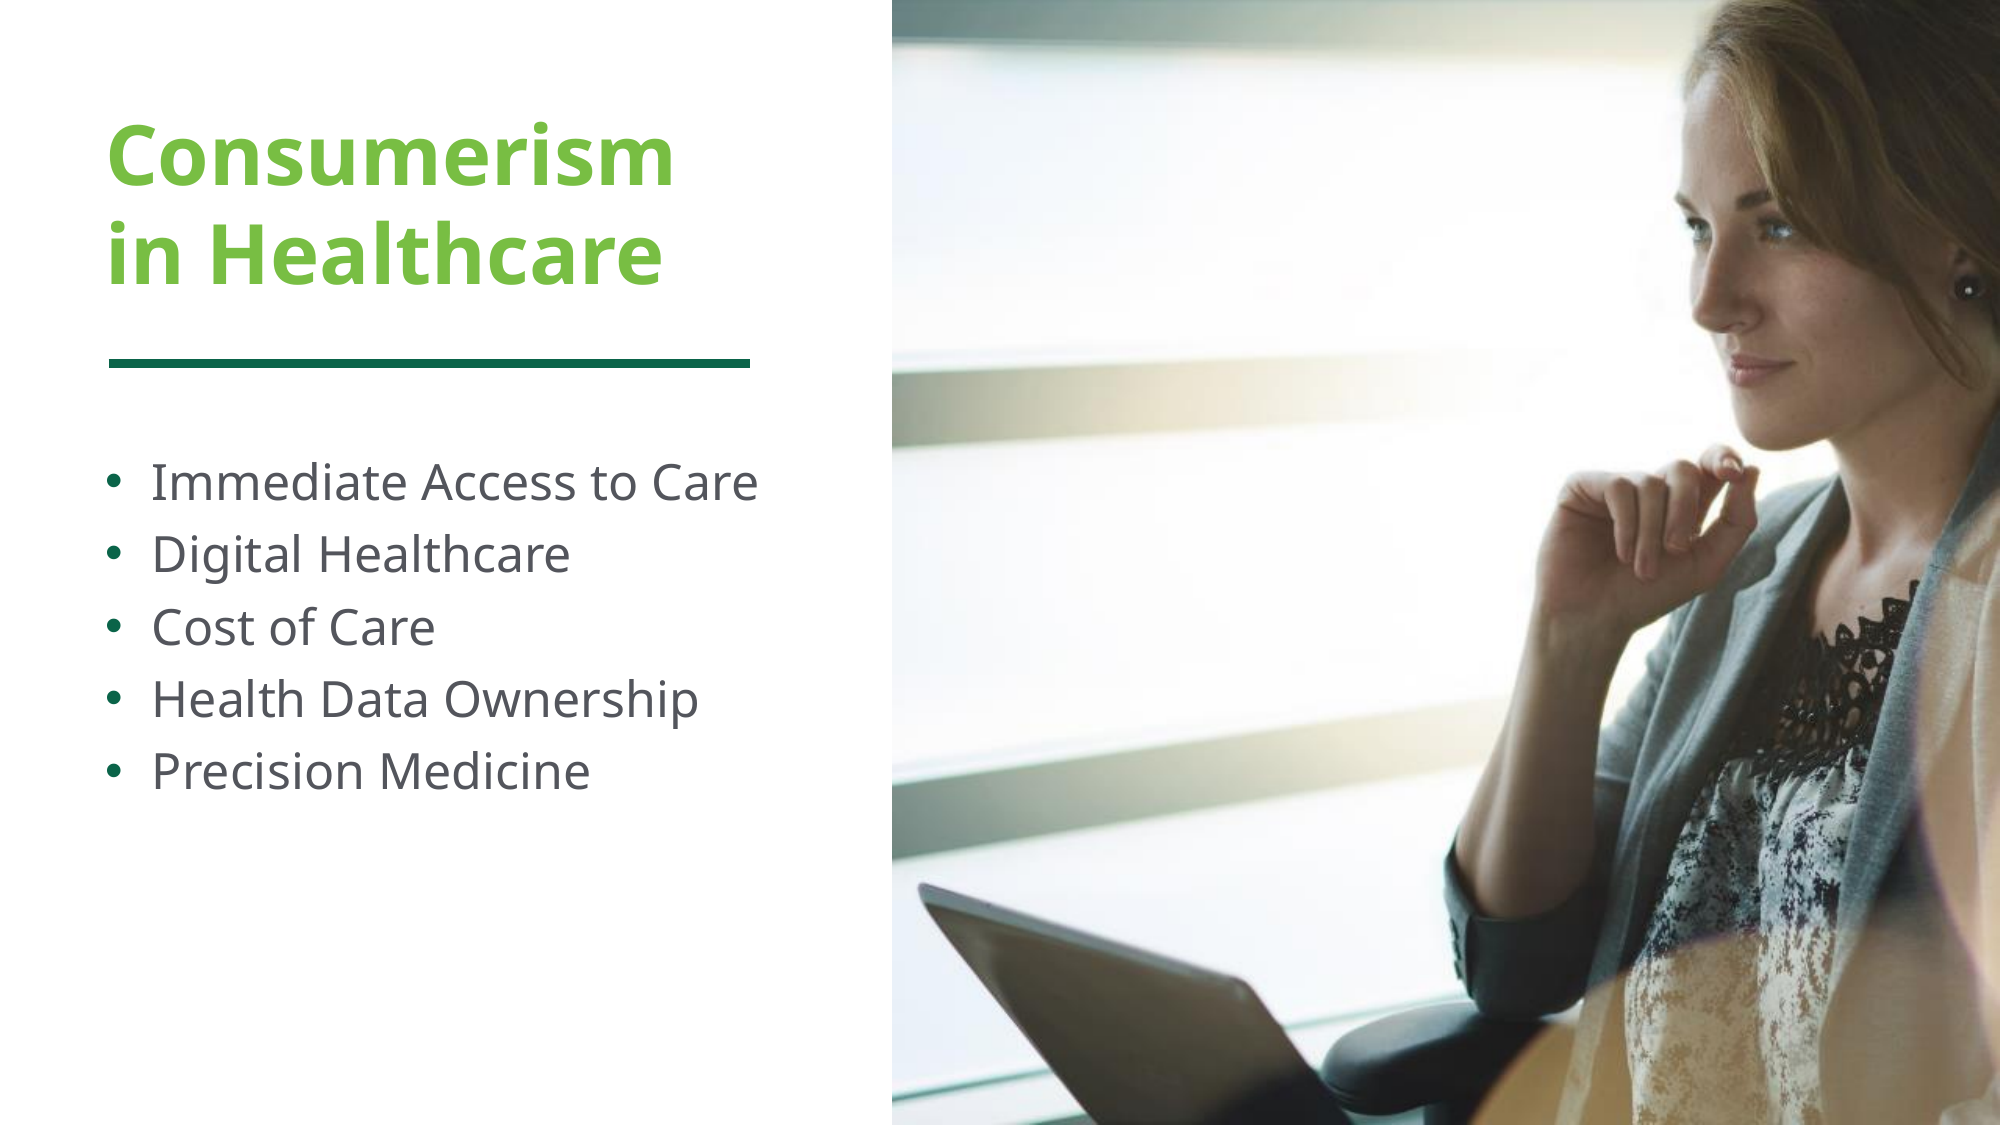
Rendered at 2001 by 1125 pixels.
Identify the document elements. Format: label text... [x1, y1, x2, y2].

text_box Immediate Access to Care Digital Healthcare Cost of Care Health Data Ownership Precision Medicine [90, 442, 864, 808]
text_box Consumerism in Healthcare [90, 94, 892, 309]
picture [892, 0, 2000, 1125]
